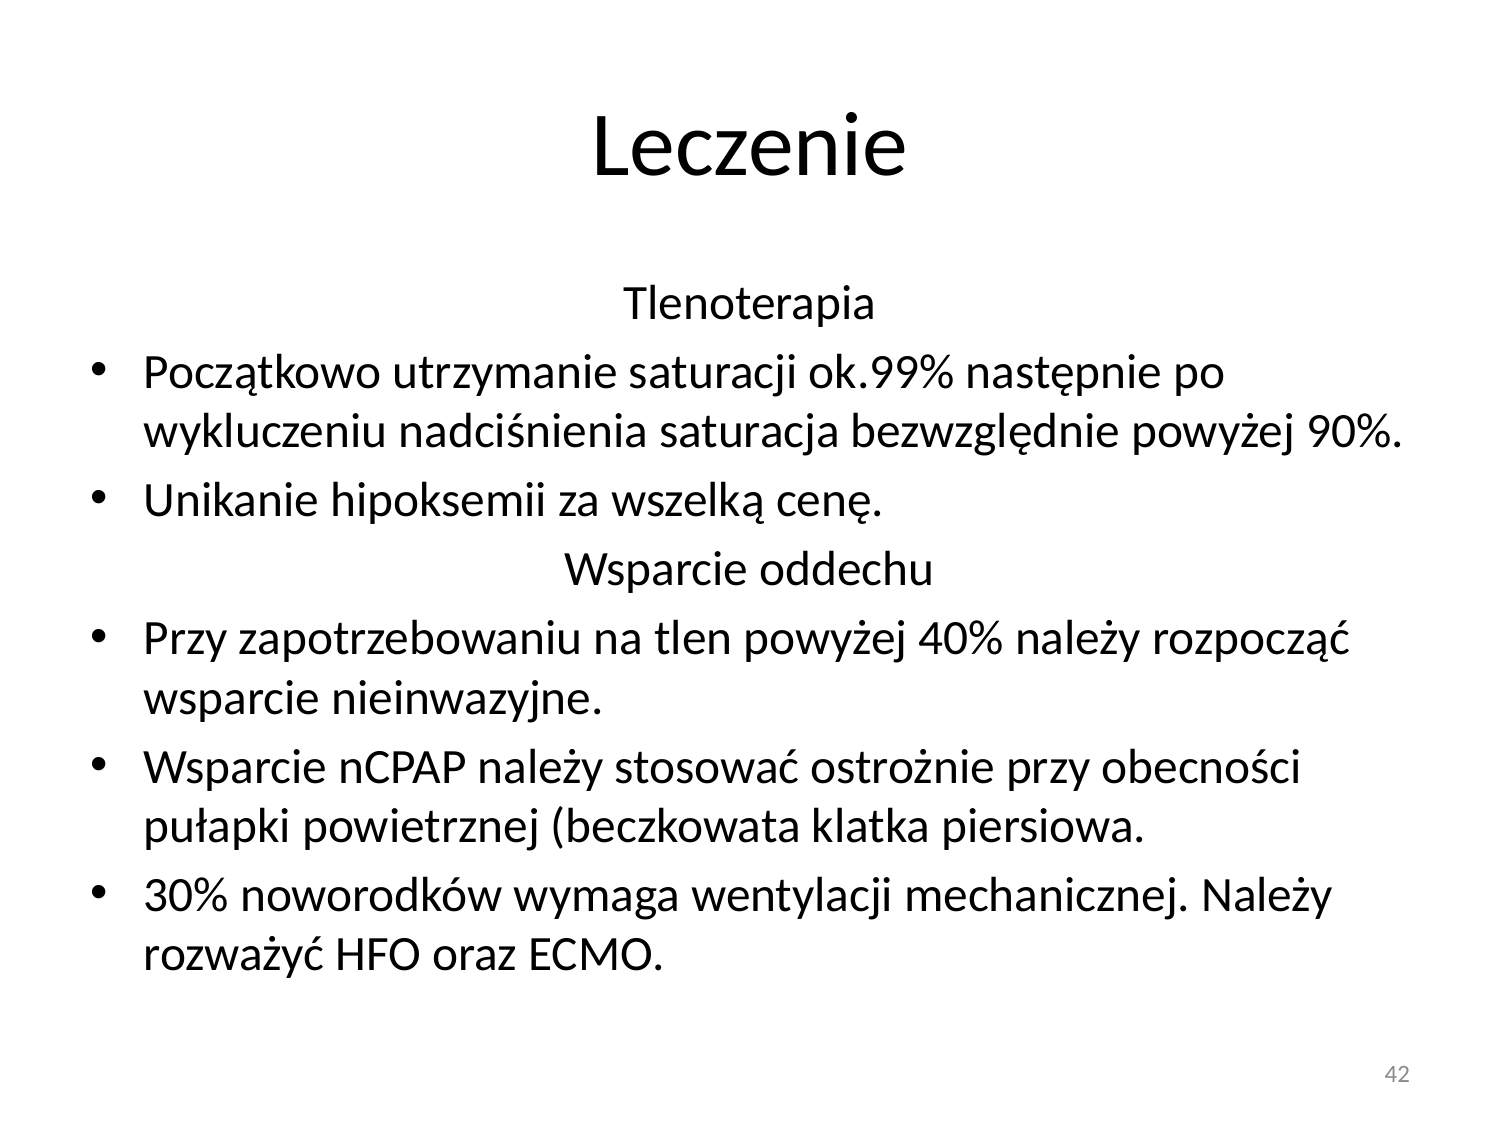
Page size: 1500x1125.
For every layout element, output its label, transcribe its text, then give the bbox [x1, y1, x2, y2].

slide_number 42 [1074, 1042, 1425, 1103]
title Leczenie [75, 45, 1425, 233]
list Tlenoterapia Początkowo utrzymanie saturacji ok.99% następnie po wykluczeniu nadciśnienia saturacja bezwzględnie powyżej 90%. Unikanie hipoksemii za wszelką cenę. Wsparcie oddechu Przy zapotrzebowaniu na tlen powyżej 40% należy rozpocząć wsparcie nieinwazyjne. Wsparcie nCPAP należy stosować ostrożnie przy obecności pułapki powietrznej (beczkowata klatka piersiowa. 30% noworodków wymaga wentylacji mechanicznej. Należy rozważyć HFO oraz ECMO. [75, 262, 1425, 1005]
